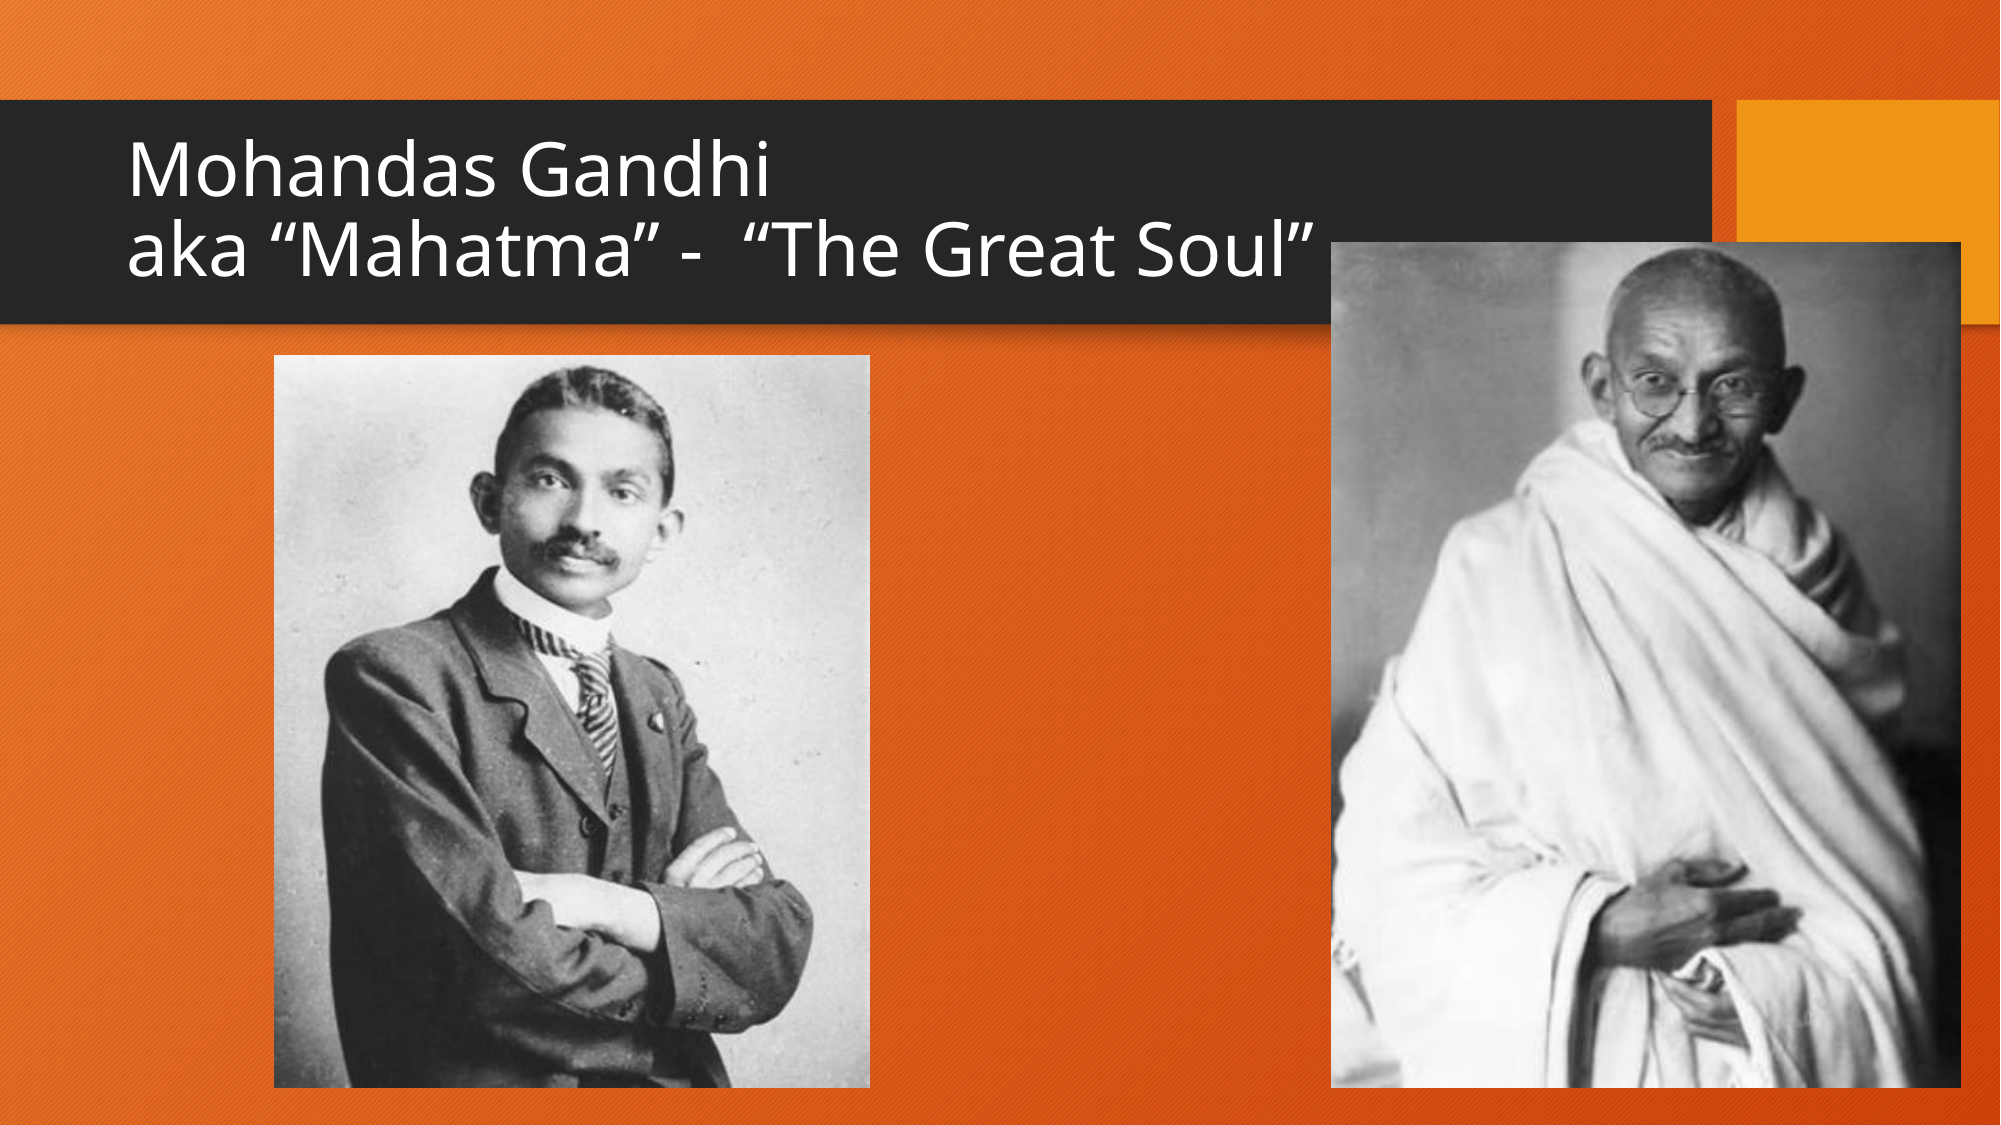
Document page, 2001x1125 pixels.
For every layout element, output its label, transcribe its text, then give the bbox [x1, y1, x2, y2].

title Mohandas Gandhi aka “Mahatma” - “The Great Soul” [111, 123, 1689, 301]
picture [0, 242, 2000, 1088]
